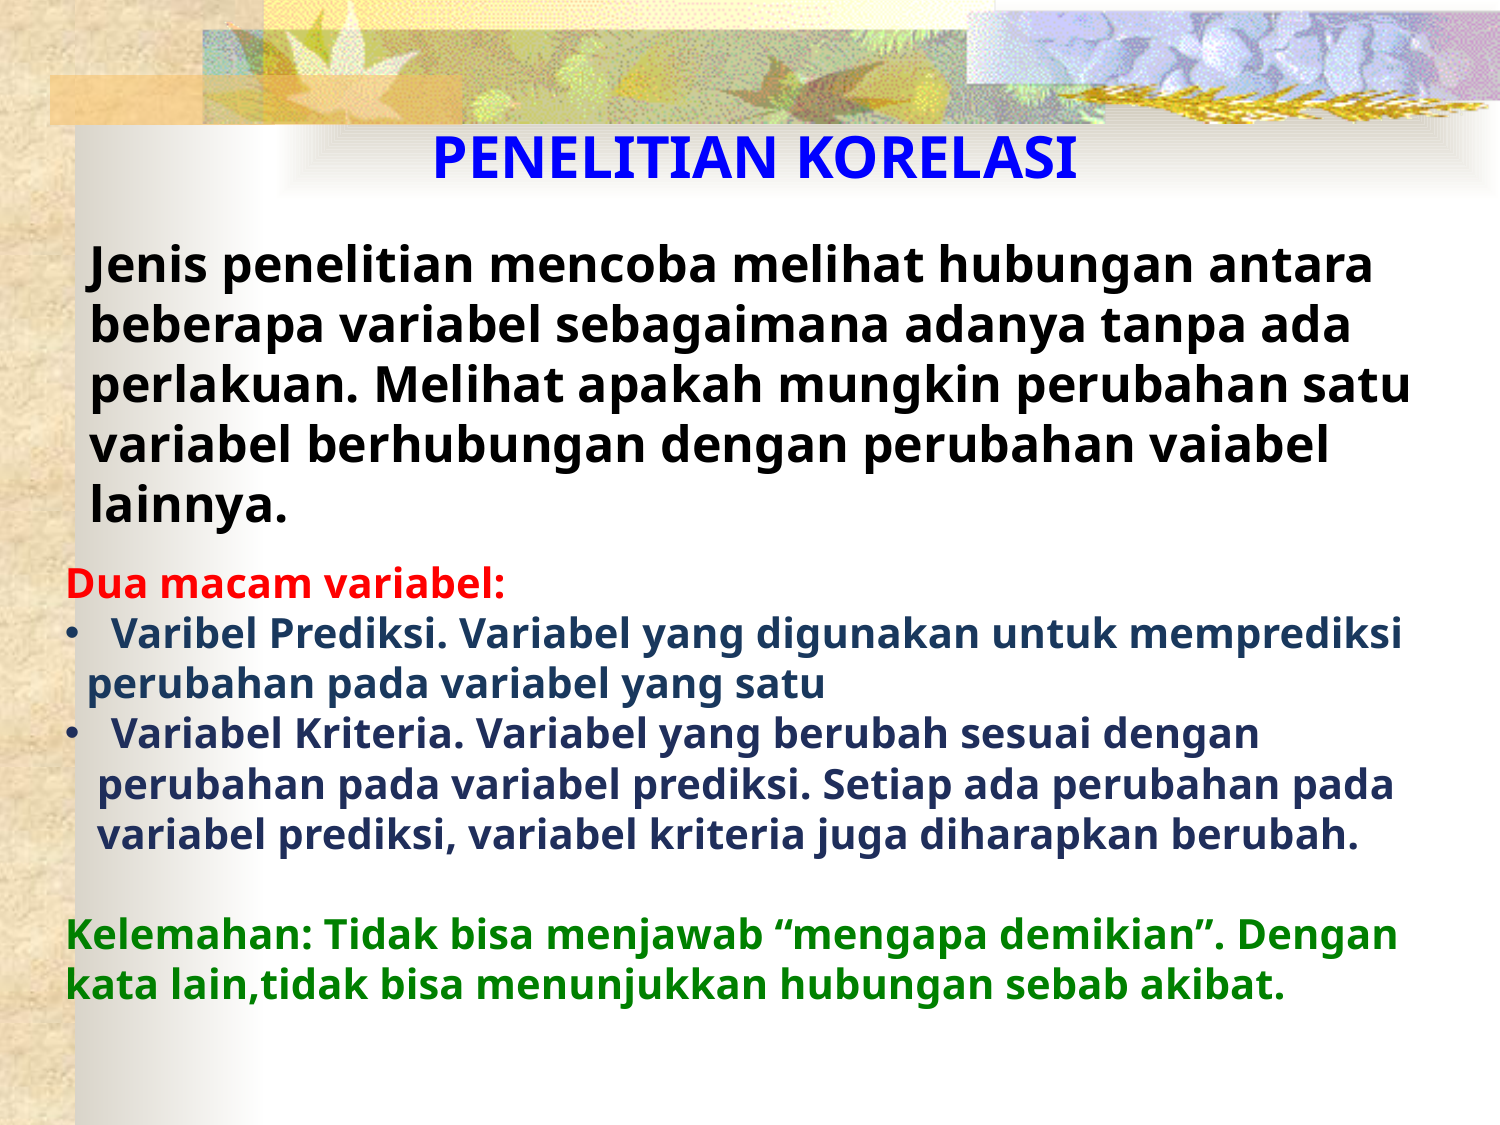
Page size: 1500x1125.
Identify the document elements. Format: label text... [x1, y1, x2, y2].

picture [0, 0, 1500, 1125]
text_box PENELITIAN KORELASI [112, 112, 1413, 198]
text_box Jenis penelitian mencoba melihat hubungan antara beberapa variabel sebagaimana adanya tanpa ada perlakuan. Melihat apakah mungkin perubahan satu variabel berhubungan dengan perubahan vaiabel lainnya. [75, 224, 1450, 549]
text_box Dua macam variabel: Varibel Prediksi. Variabel yang digunakan untuk memprediksi perubahan pada variabel yang satu Variabel Kriteria. Variabel yang berubah sesuai dengan perubahan pada variabel prediksi. Setiap ada perubahan pada variabel prediksi, variabel kriteria juga diharapkan berubah. Kelemahan: Tidak bisa menjawab “mengapa demikian”. Dengan kata lain,tidak bisa menunjukkan hubungan sebab akibat. [49, 549, 1475, 1065]
